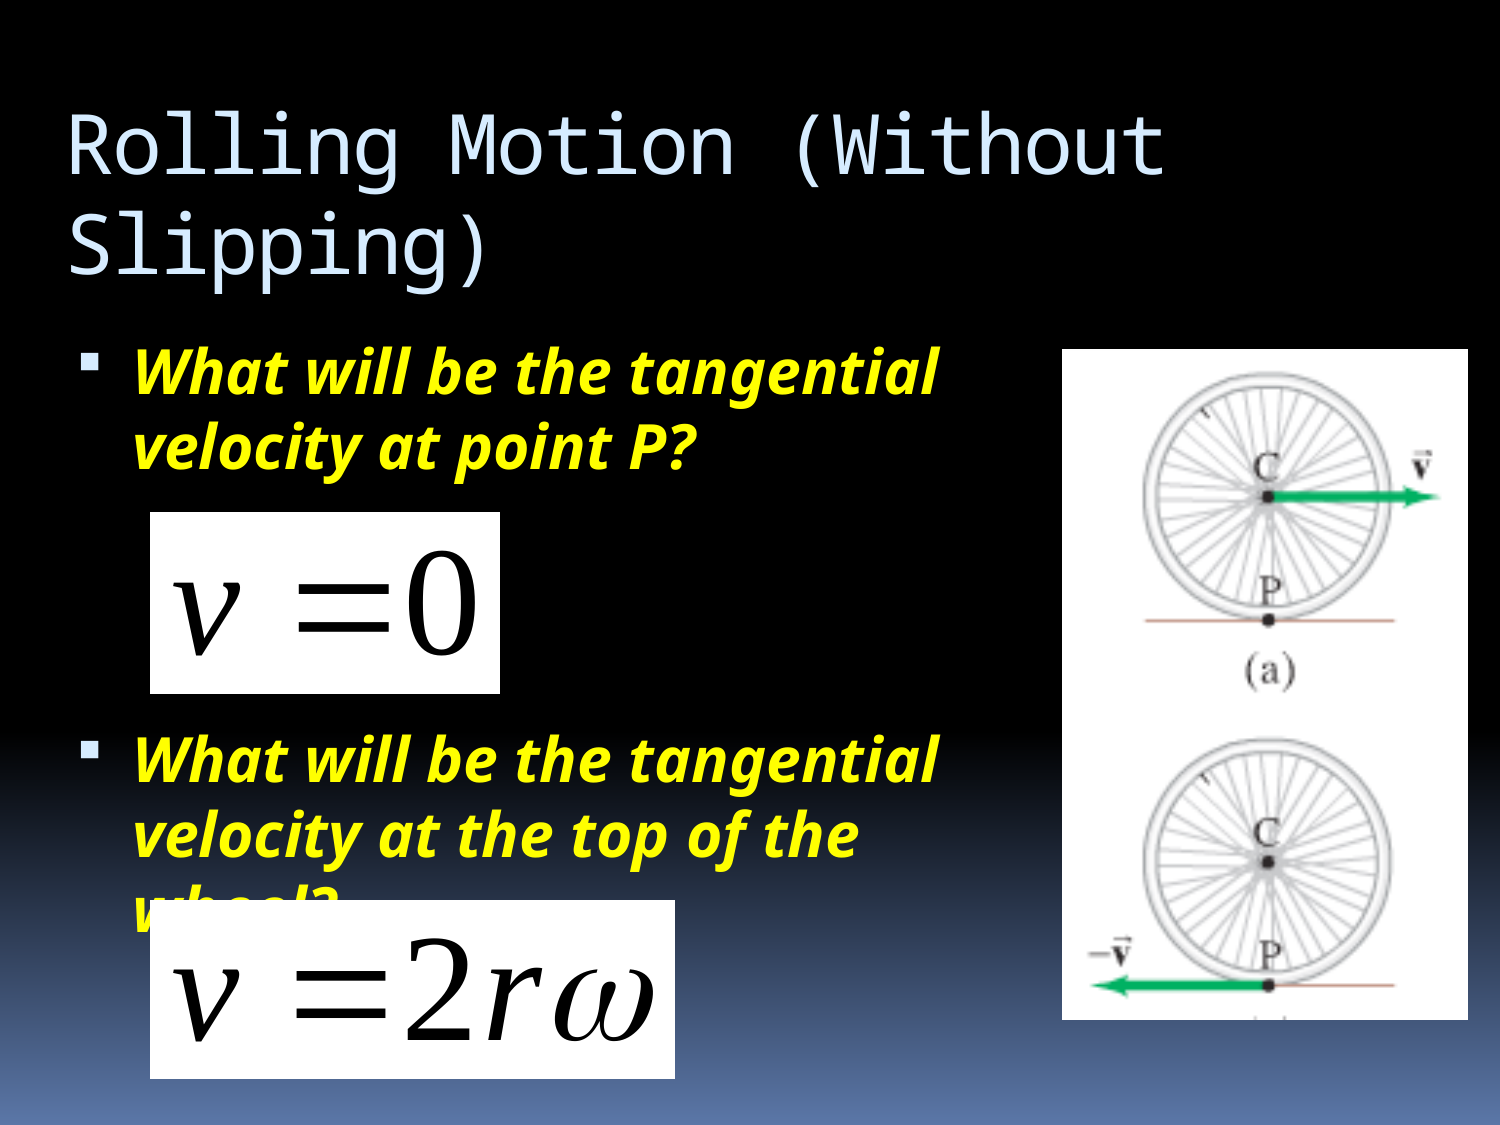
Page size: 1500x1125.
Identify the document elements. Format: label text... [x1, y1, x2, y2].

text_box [149, 511, 501, 695]
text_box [149, 899, 676, 1080]
picture [1062, 349, 1468, 1021]
list What will be the tangential velocity at point P? What will be the tangential velocity at the top of the wheel? [50, 324, 1013, 1125]
title Rolling Motion (Without Slipping) [50, 83, 1425, 234]
